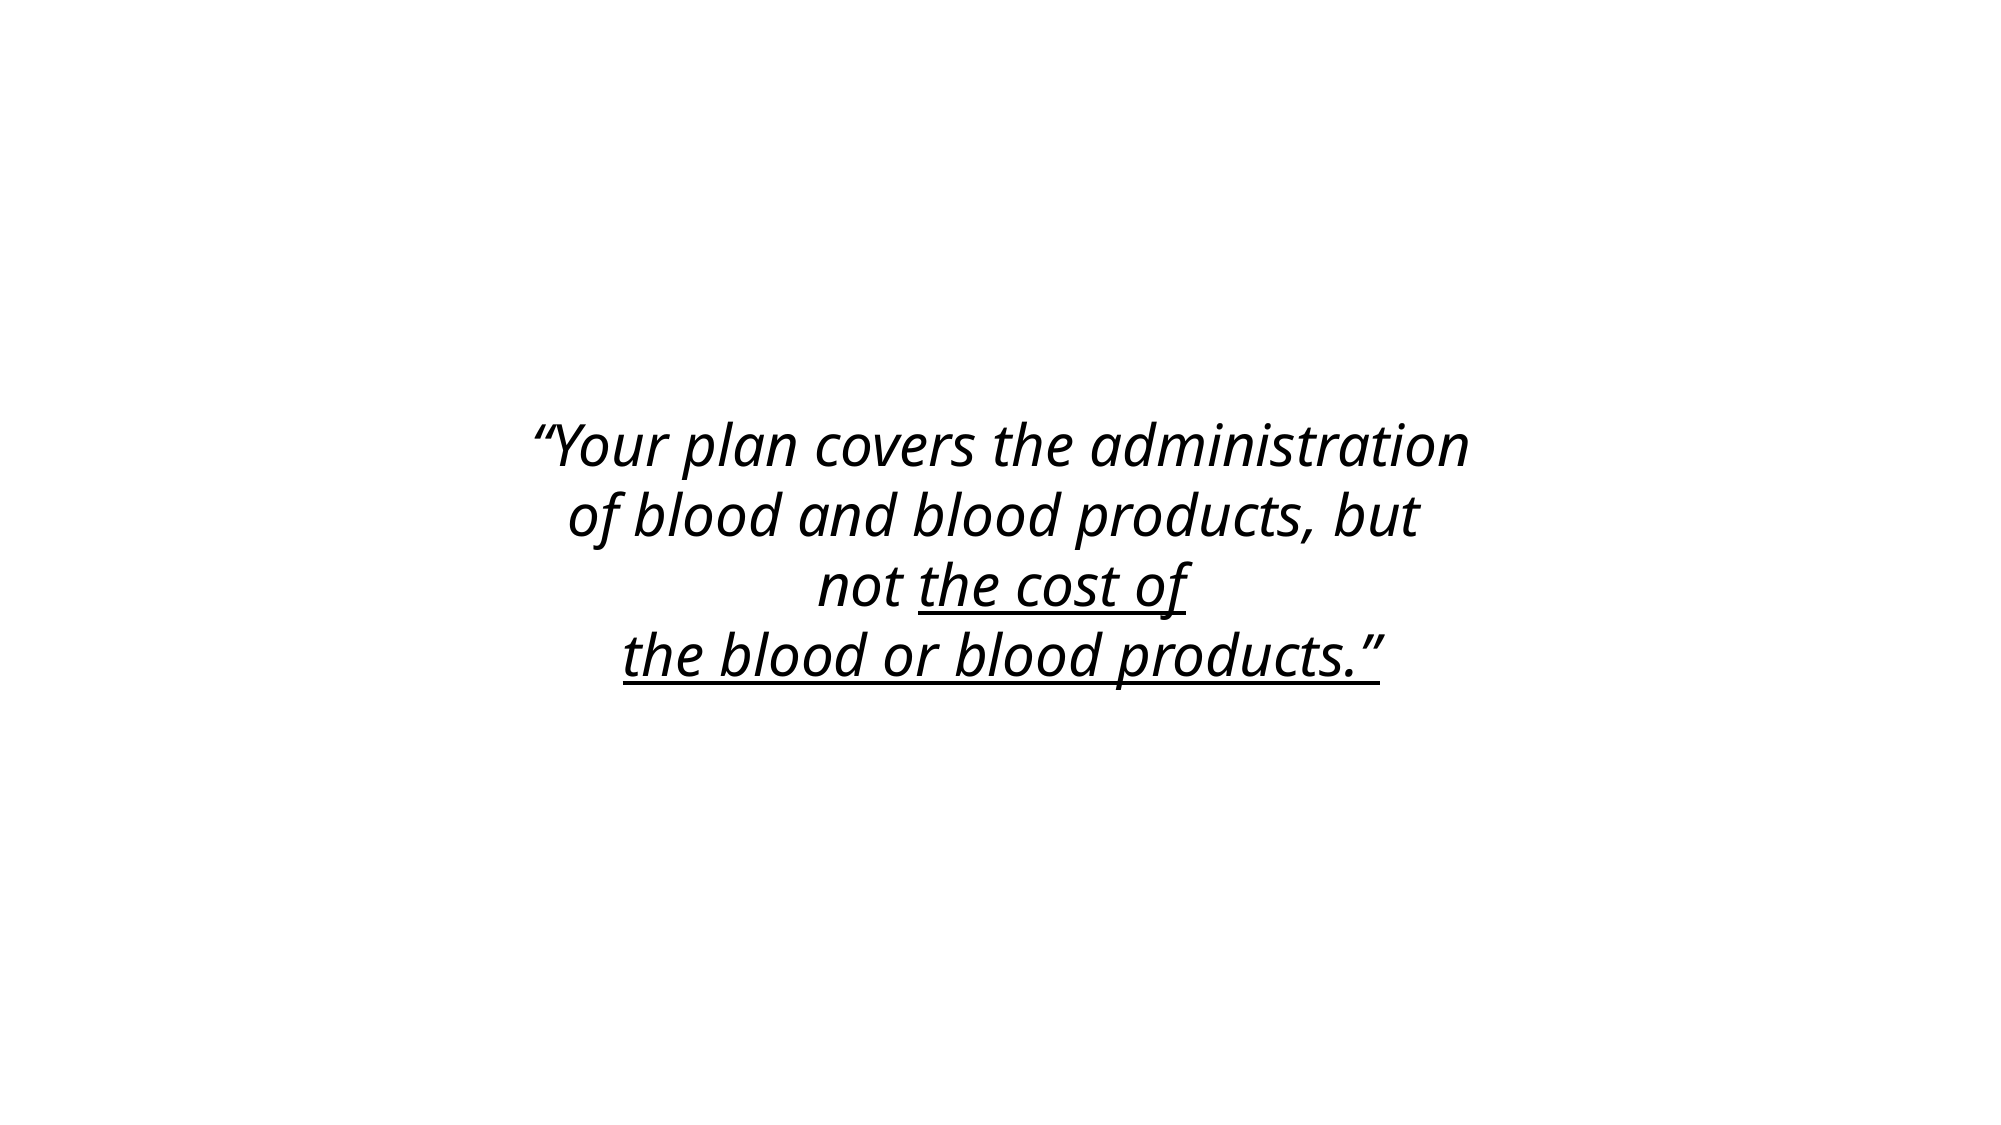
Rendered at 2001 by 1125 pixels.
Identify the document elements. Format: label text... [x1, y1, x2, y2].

text_box “Your plan covers the administration of blood and blood products, but not the cost of the blood or blood products.” [430, 400, 1573, 696]
